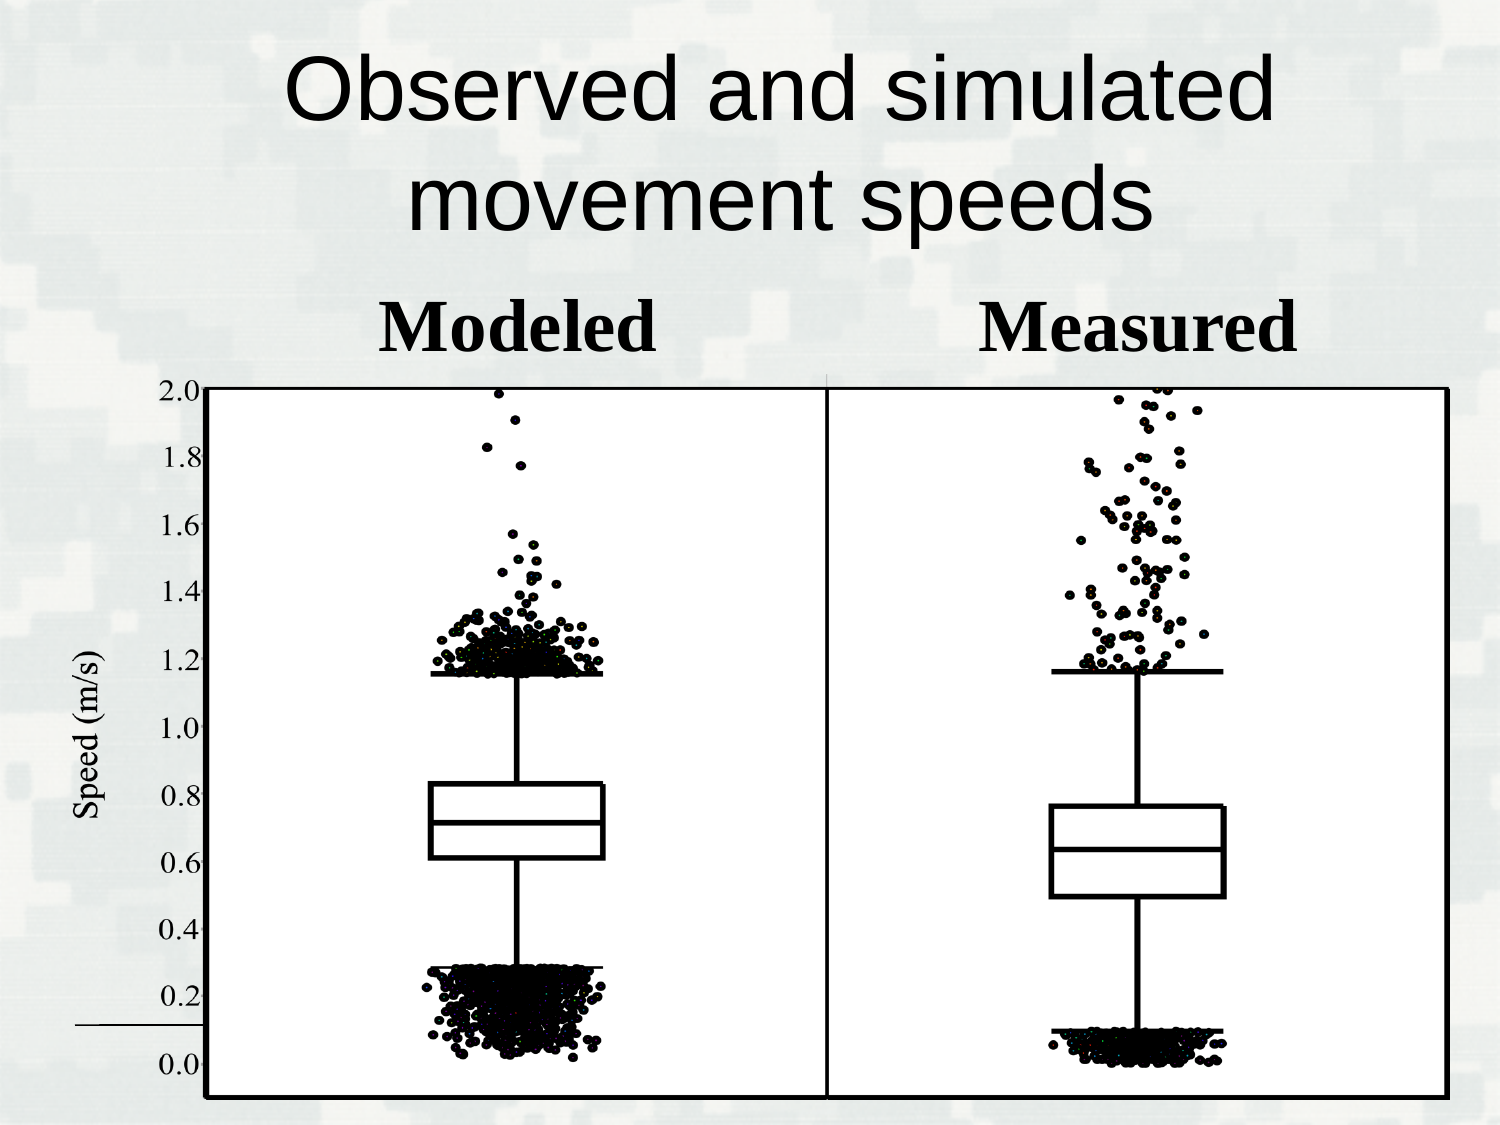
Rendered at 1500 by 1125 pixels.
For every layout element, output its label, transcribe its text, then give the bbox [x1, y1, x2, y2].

text_box Modeled [364, 268, 673, 373]
text_box Measured [964, 268, 1314, 373]
picture [0, 0, 1500, 1125]
title Observed and simulated movement speeds [74, 44, 1488, 233]
